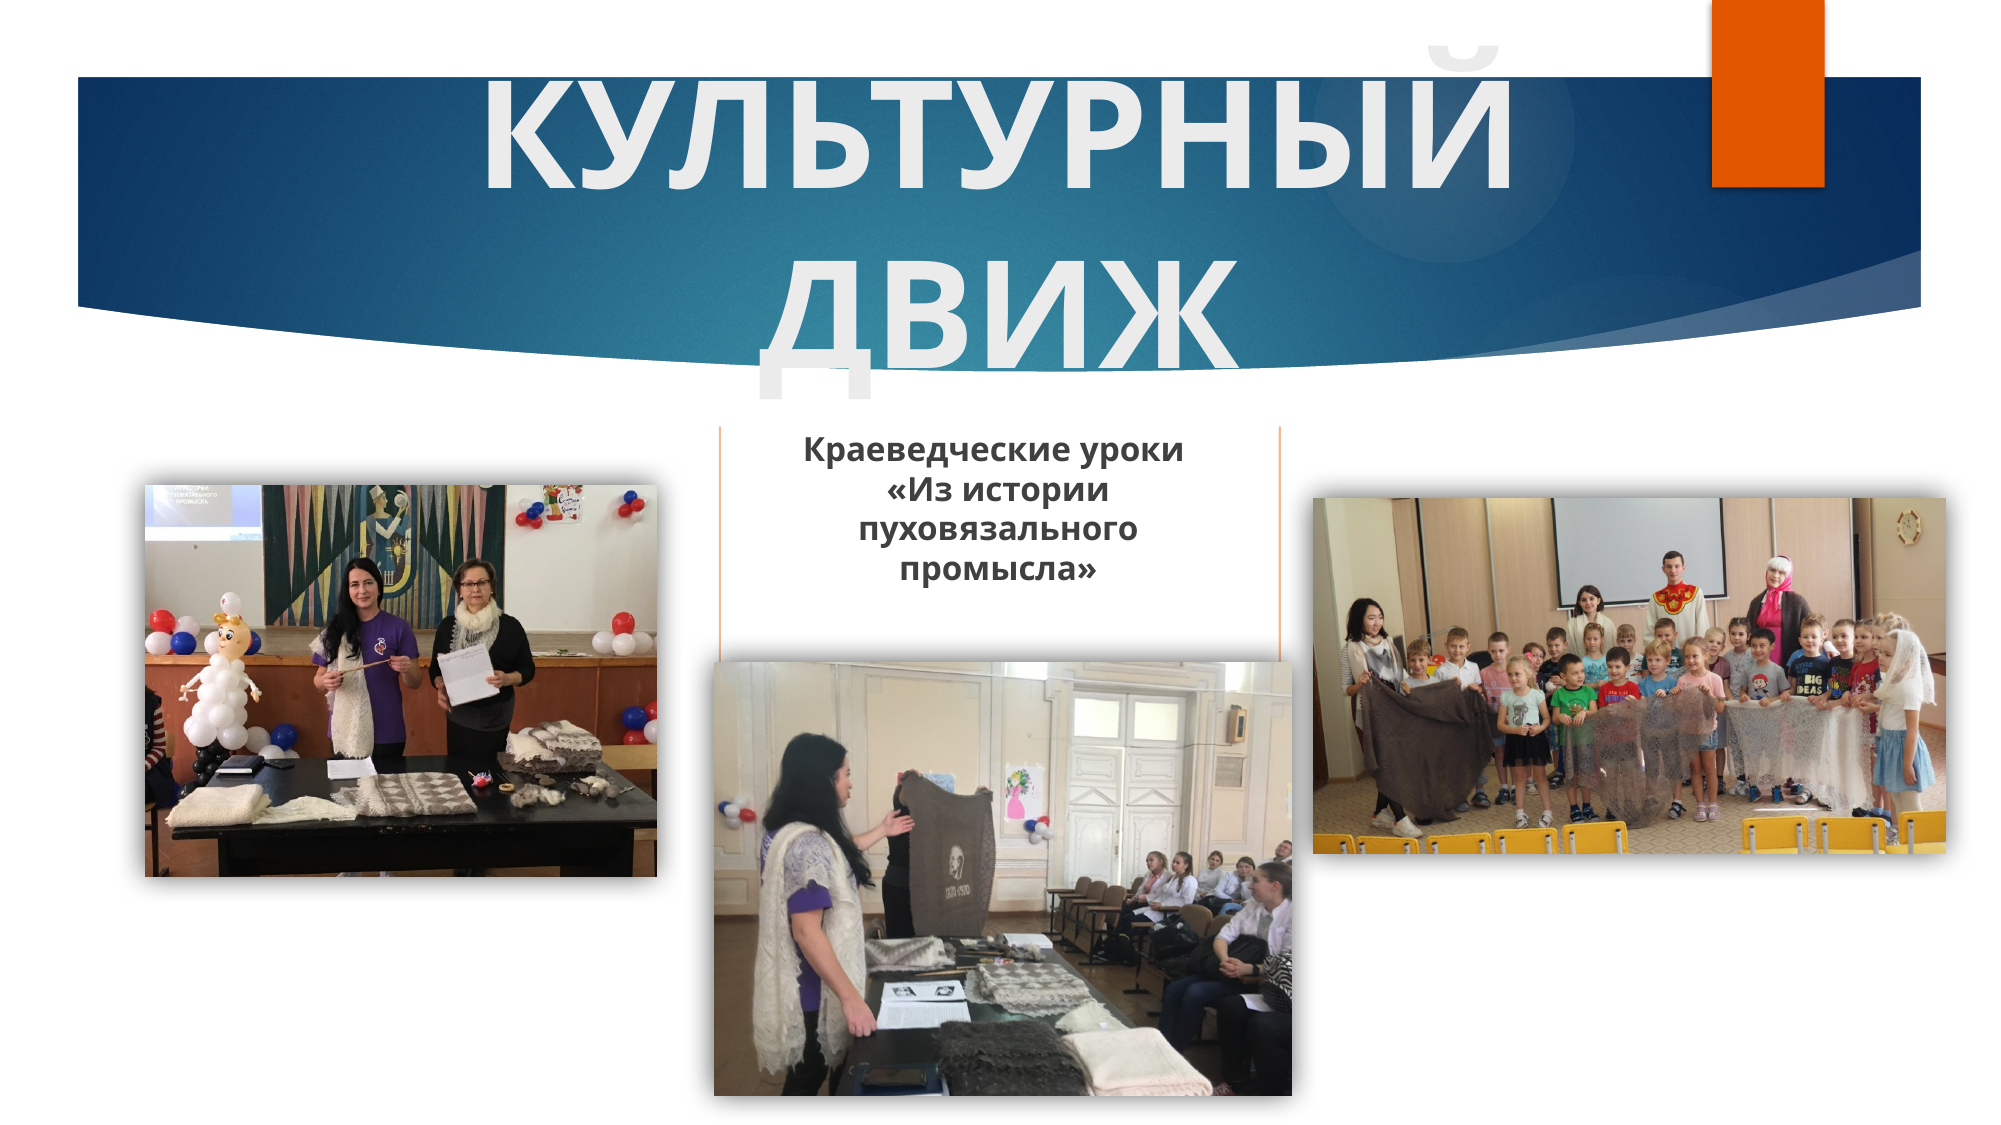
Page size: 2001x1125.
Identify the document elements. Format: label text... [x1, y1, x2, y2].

picture [714, 662, 1292, 1096]
picture [145, 485, 657, 877]
text_box КУЛЬТУРНЫЙ ДВИЖ [275, 160, 1724, 277]
list Краеведческие уроки «Из истории пуховязального промысла» [748, 380, 1249, 531]
picture [1313, 498, 1946, 854]
